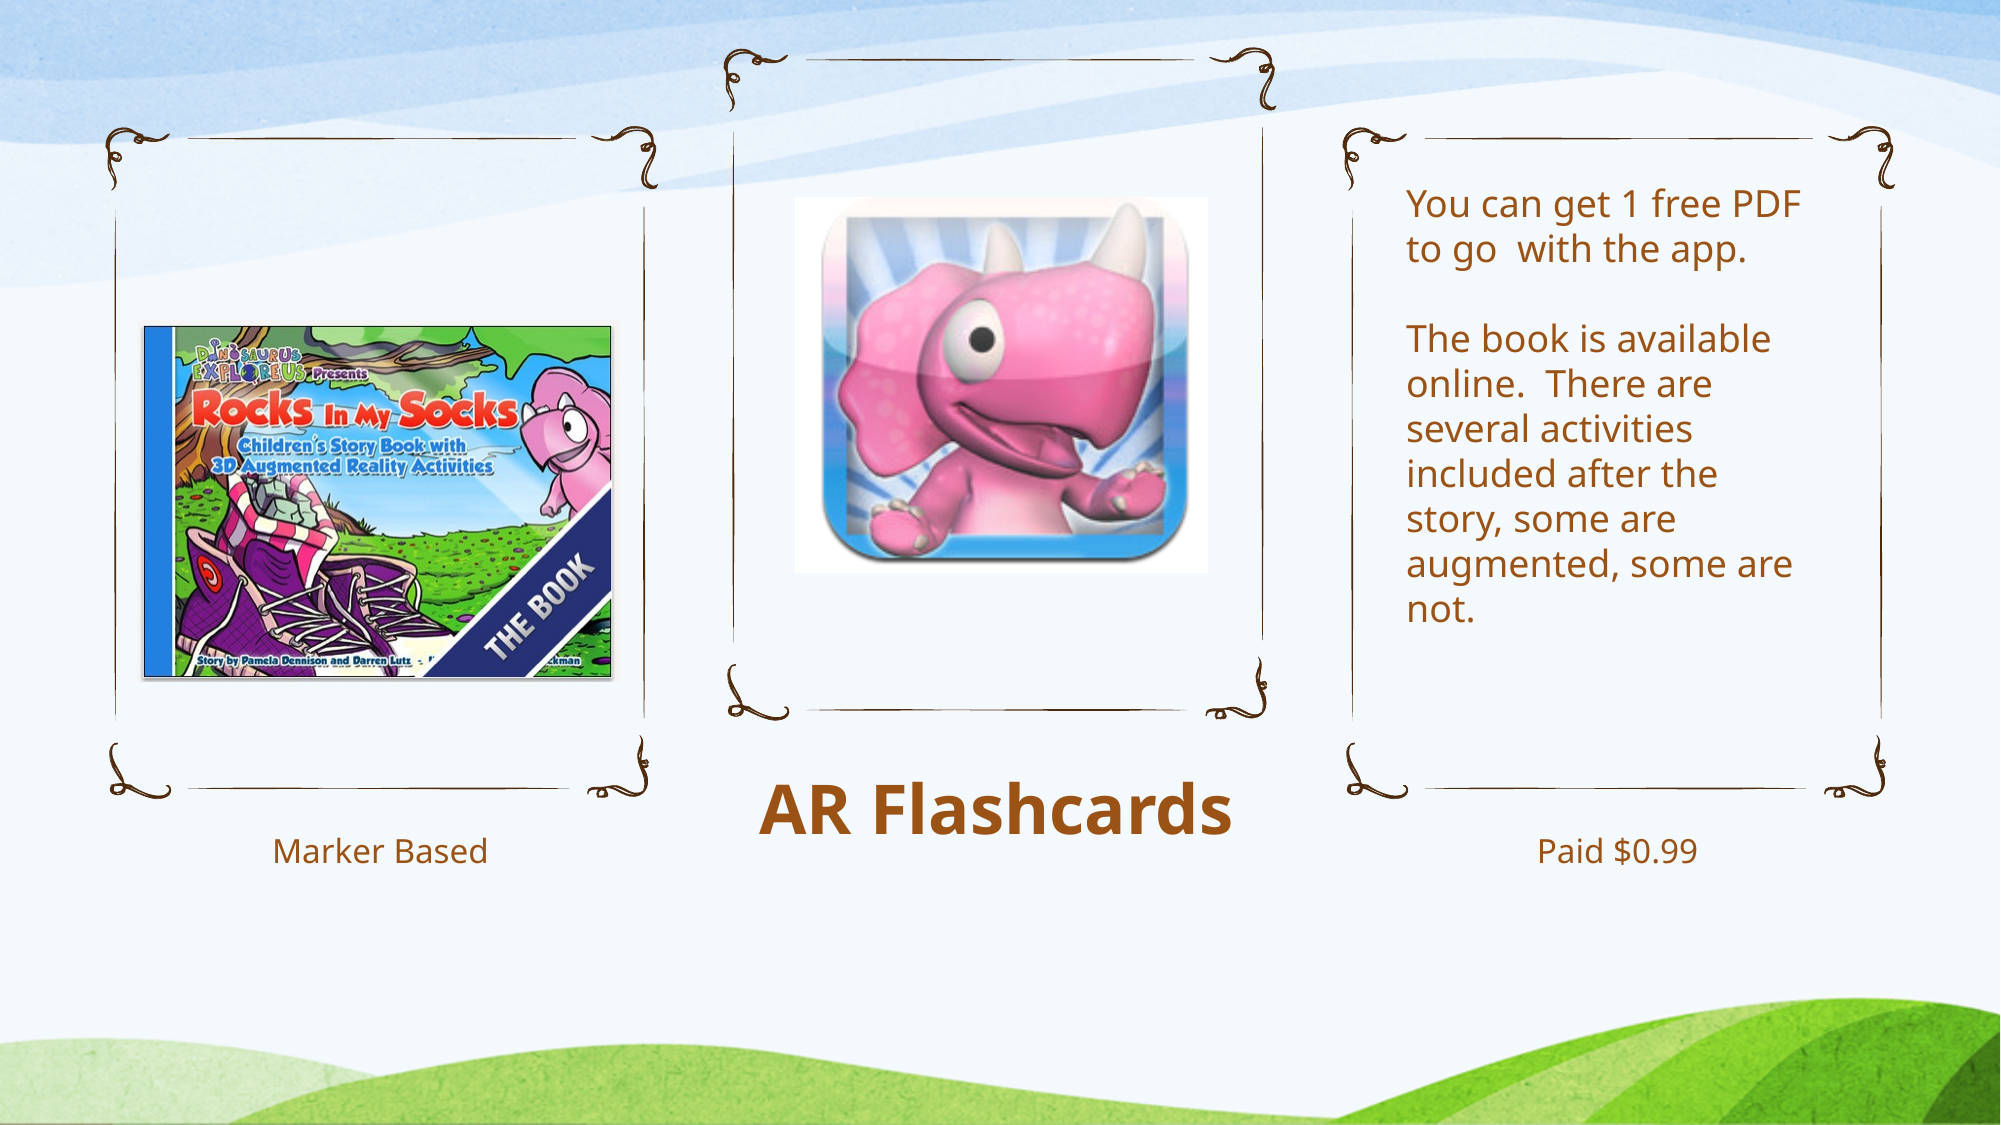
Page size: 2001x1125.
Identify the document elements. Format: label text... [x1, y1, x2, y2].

list Paid $0.99 [1392, 823, 1843, 974]
list AR Flashcards [741, 758, 1253, 909]
text_box You can get 1 free PDF to go with the app. The book is available online. There are several activities included after the story, some are augmented, some are not. [1391, 172, 1830, 638]
list Marker Based [155, 823, 606, 974]
picture [0, 0, 2001, 1125]
